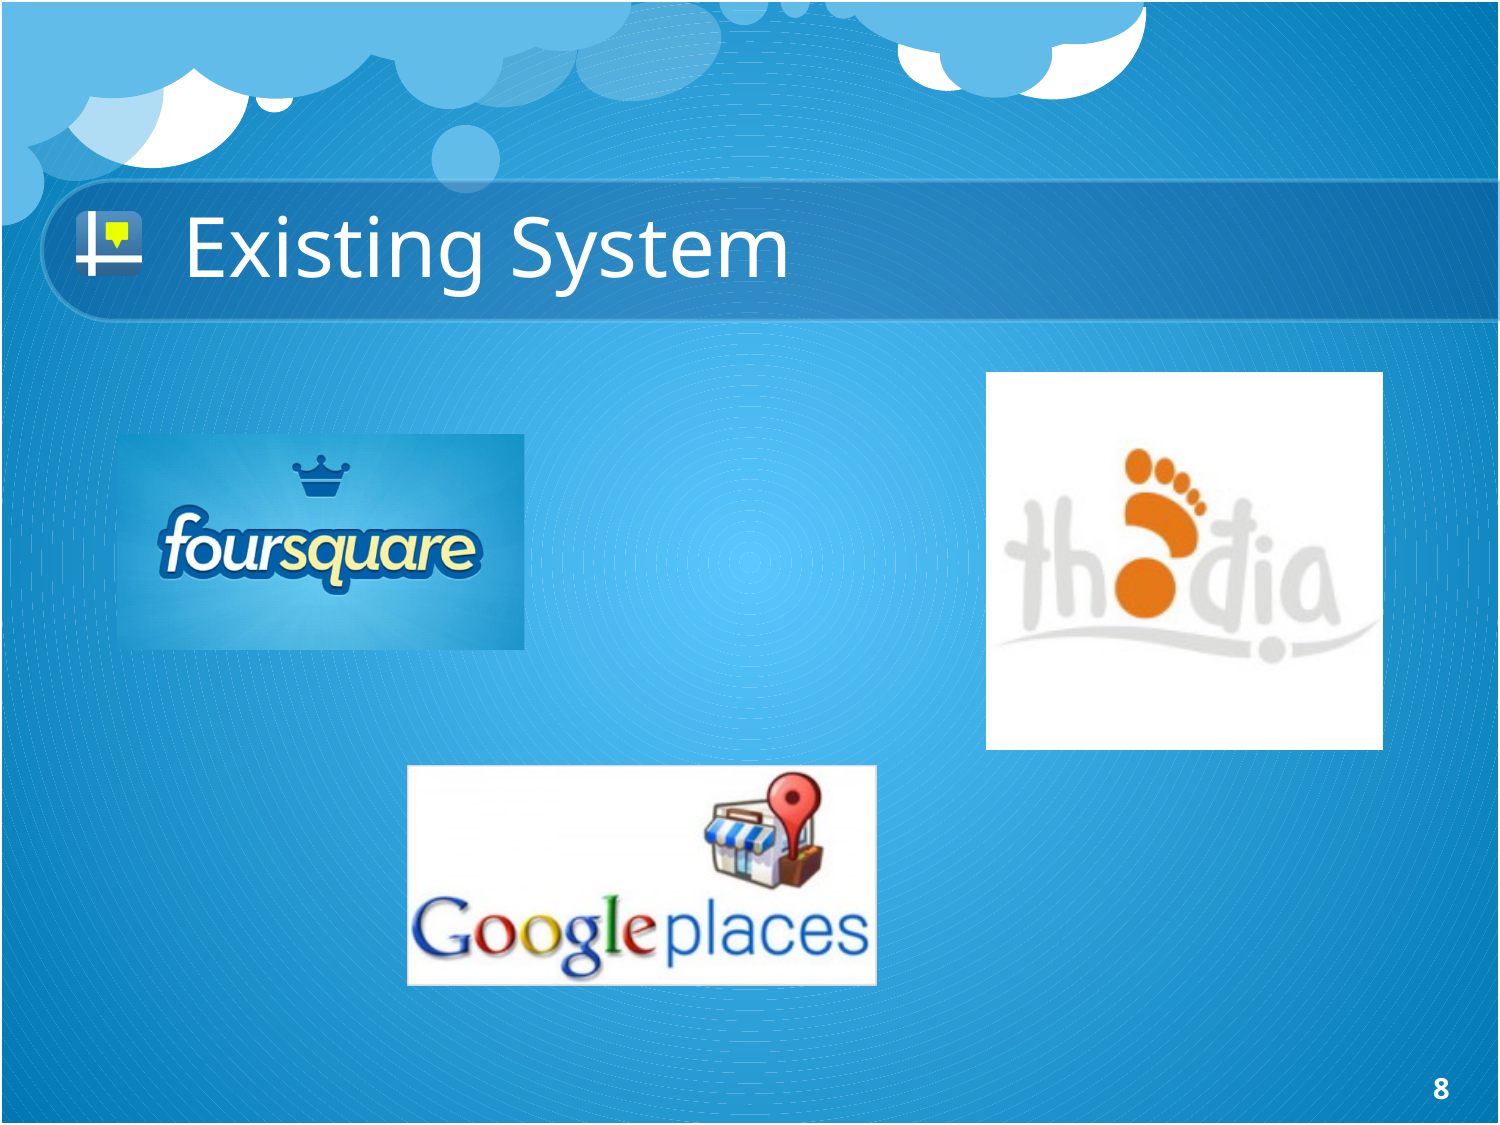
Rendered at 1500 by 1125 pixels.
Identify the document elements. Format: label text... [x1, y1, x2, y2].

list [116, 433, 525, 651]
slide_number 8 [1382, 1058, 1500, 1123]
picture [406, 764, 877, 987]
picture [986, 372, 1384, 751]
title Existing System [167, 177, 1383, 295]
picture [76, 211, 142, 276]
